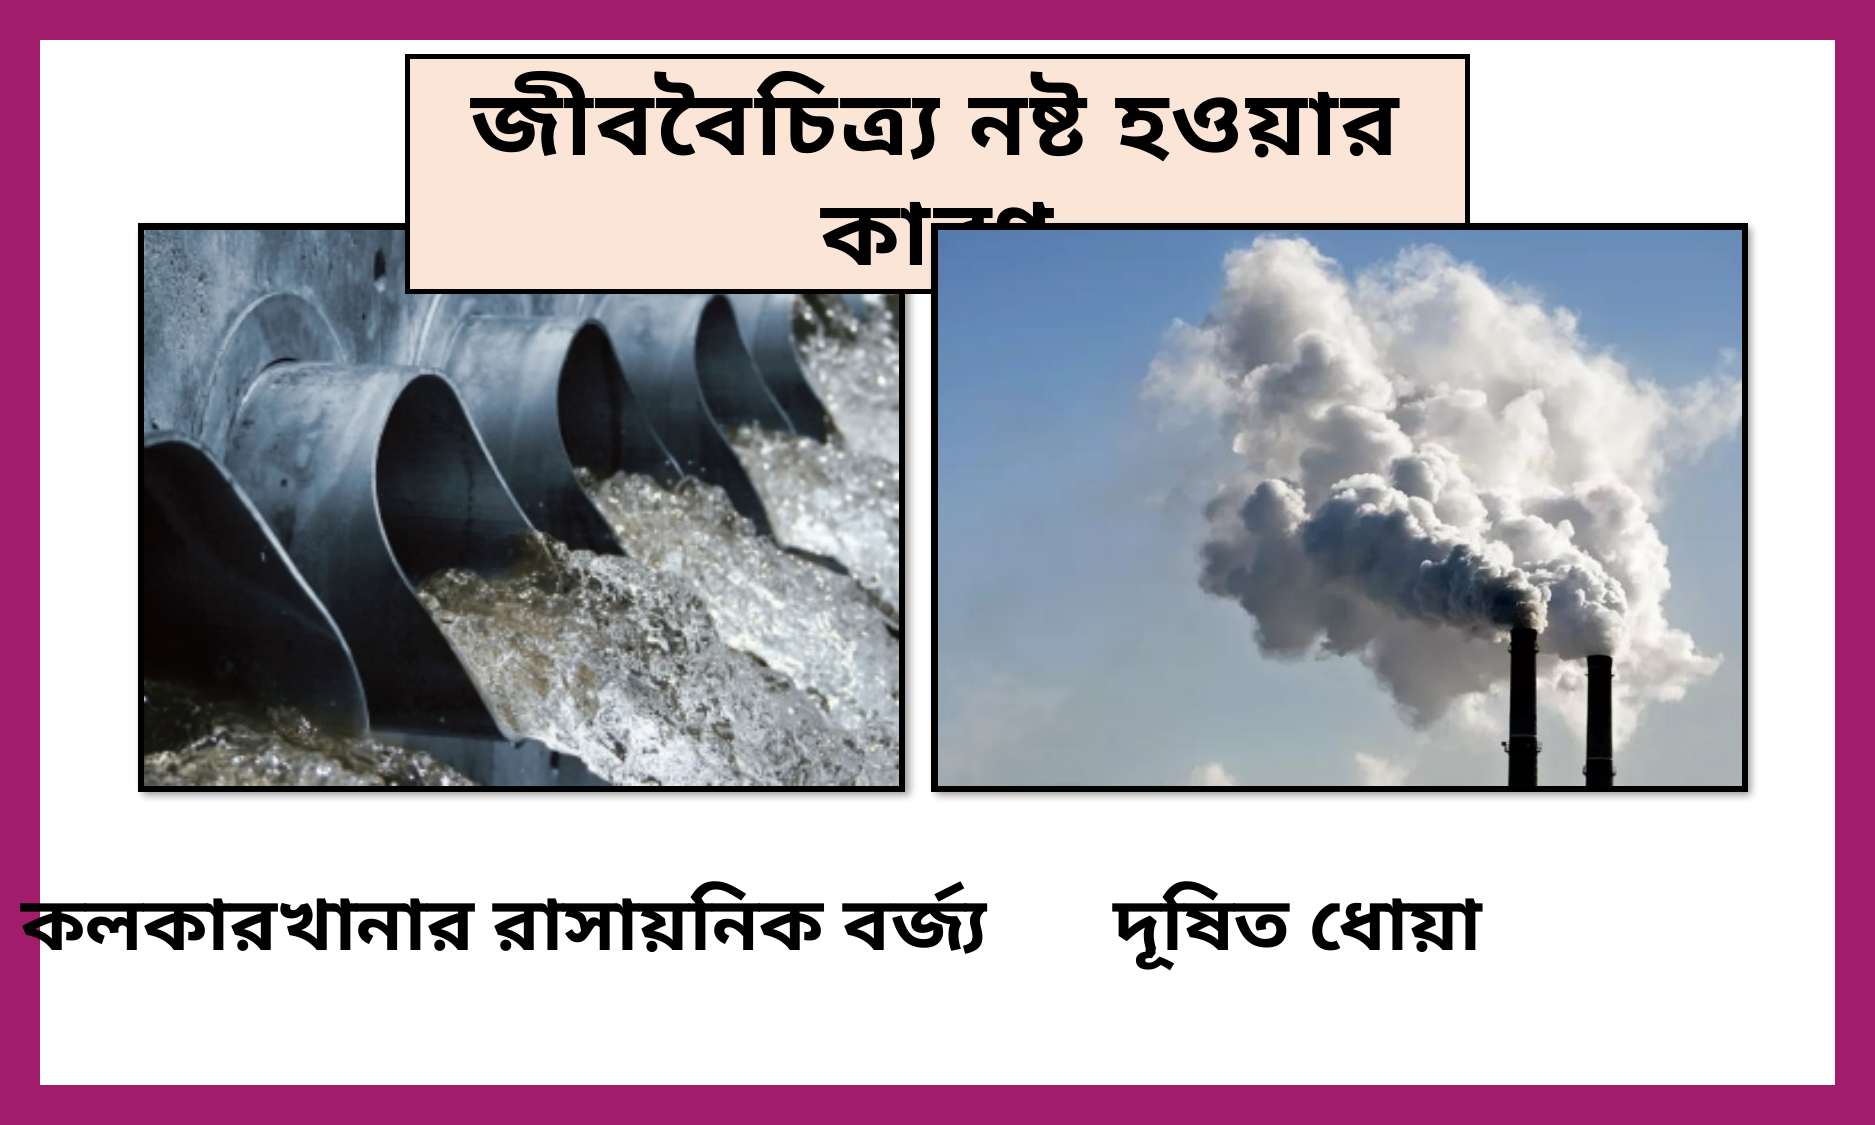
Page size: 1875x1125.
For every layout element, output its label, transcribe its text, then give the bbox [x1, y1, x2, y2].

picture [144, 229, 899, 786]
text_box কলকারখানার রাসায়নিক বর্জ্য [6, 867, 1002, 973]
text_box দূষিত ধোয়া [1098, 867, 1497, 973]
picture [937, 229, 1742, 786]
text_box জীববৈচিত্র্য নষ্ট হওয়ার কারণ [407, 56, 1468, 292]
